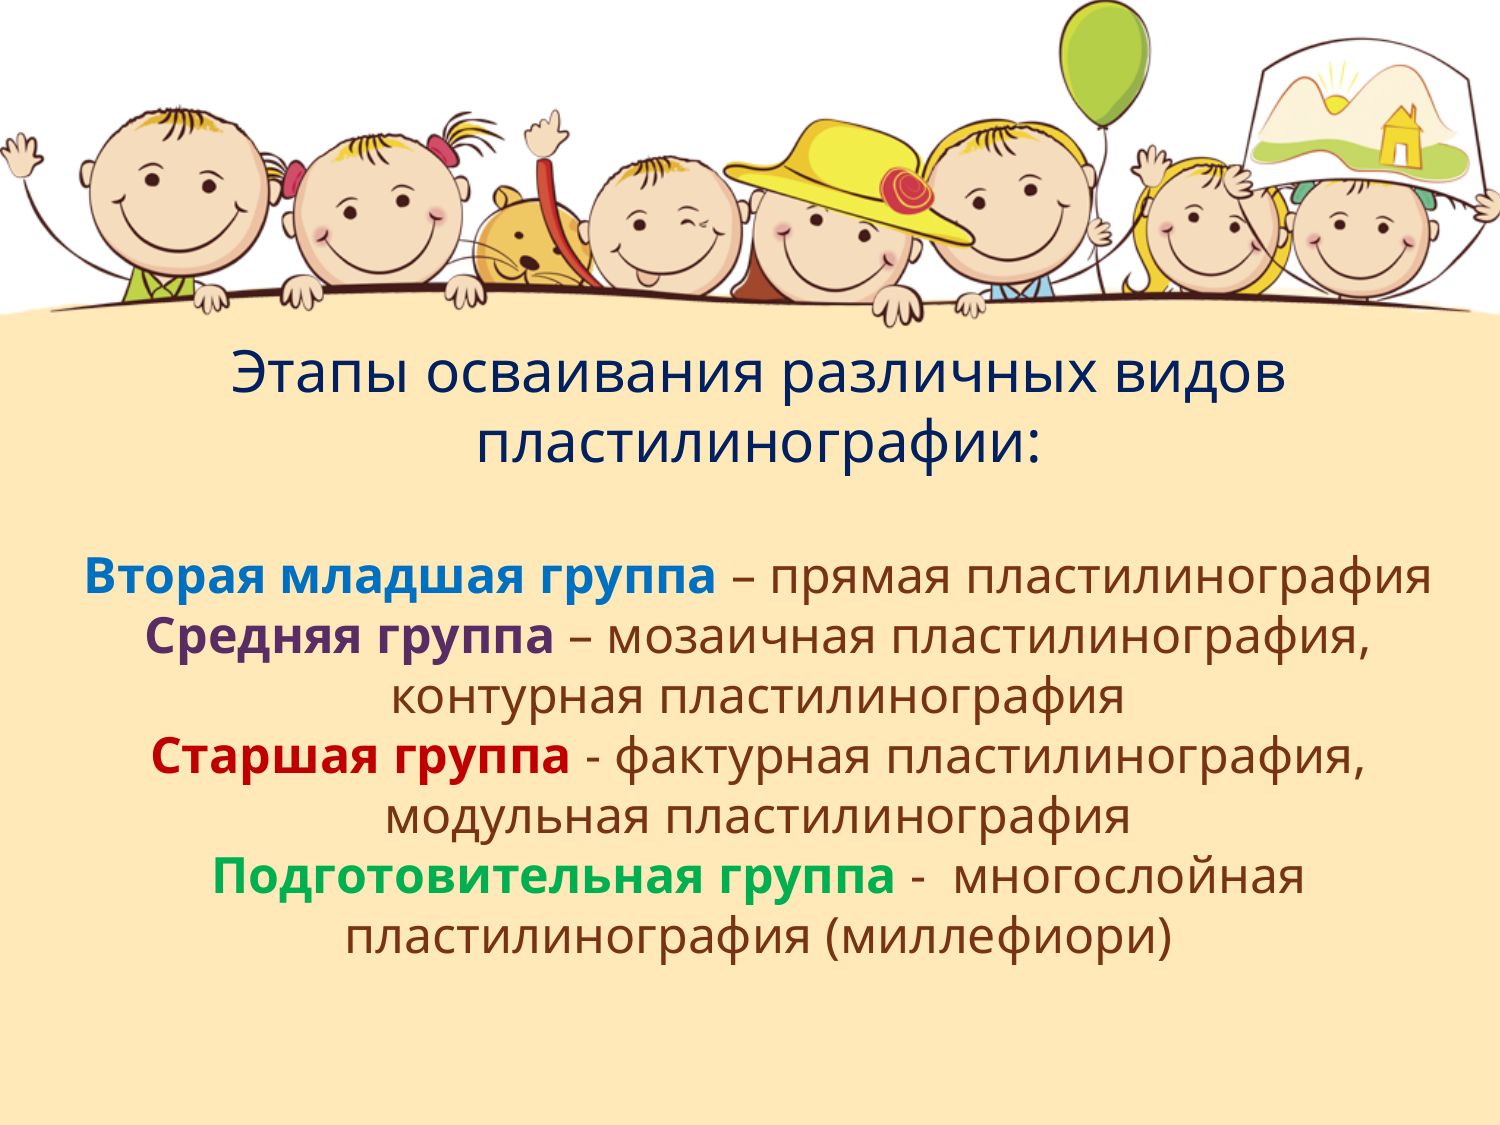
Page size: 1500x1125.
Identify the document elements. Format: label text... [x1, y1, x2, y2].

picture [0, 0, 1500, 1125]
text_box Этапы осваивания различных видов пластилинографии: Вторая младшая группа – прямая пластилинография Средняя группа – мозаичная пластилинография, контурная пластилинография Старшая группа - фактурная пластилинография, модульная пластилинография Подготовительная группа - многослойная пластилинография (миллефиори) [41, 326, 1477, 1031]
